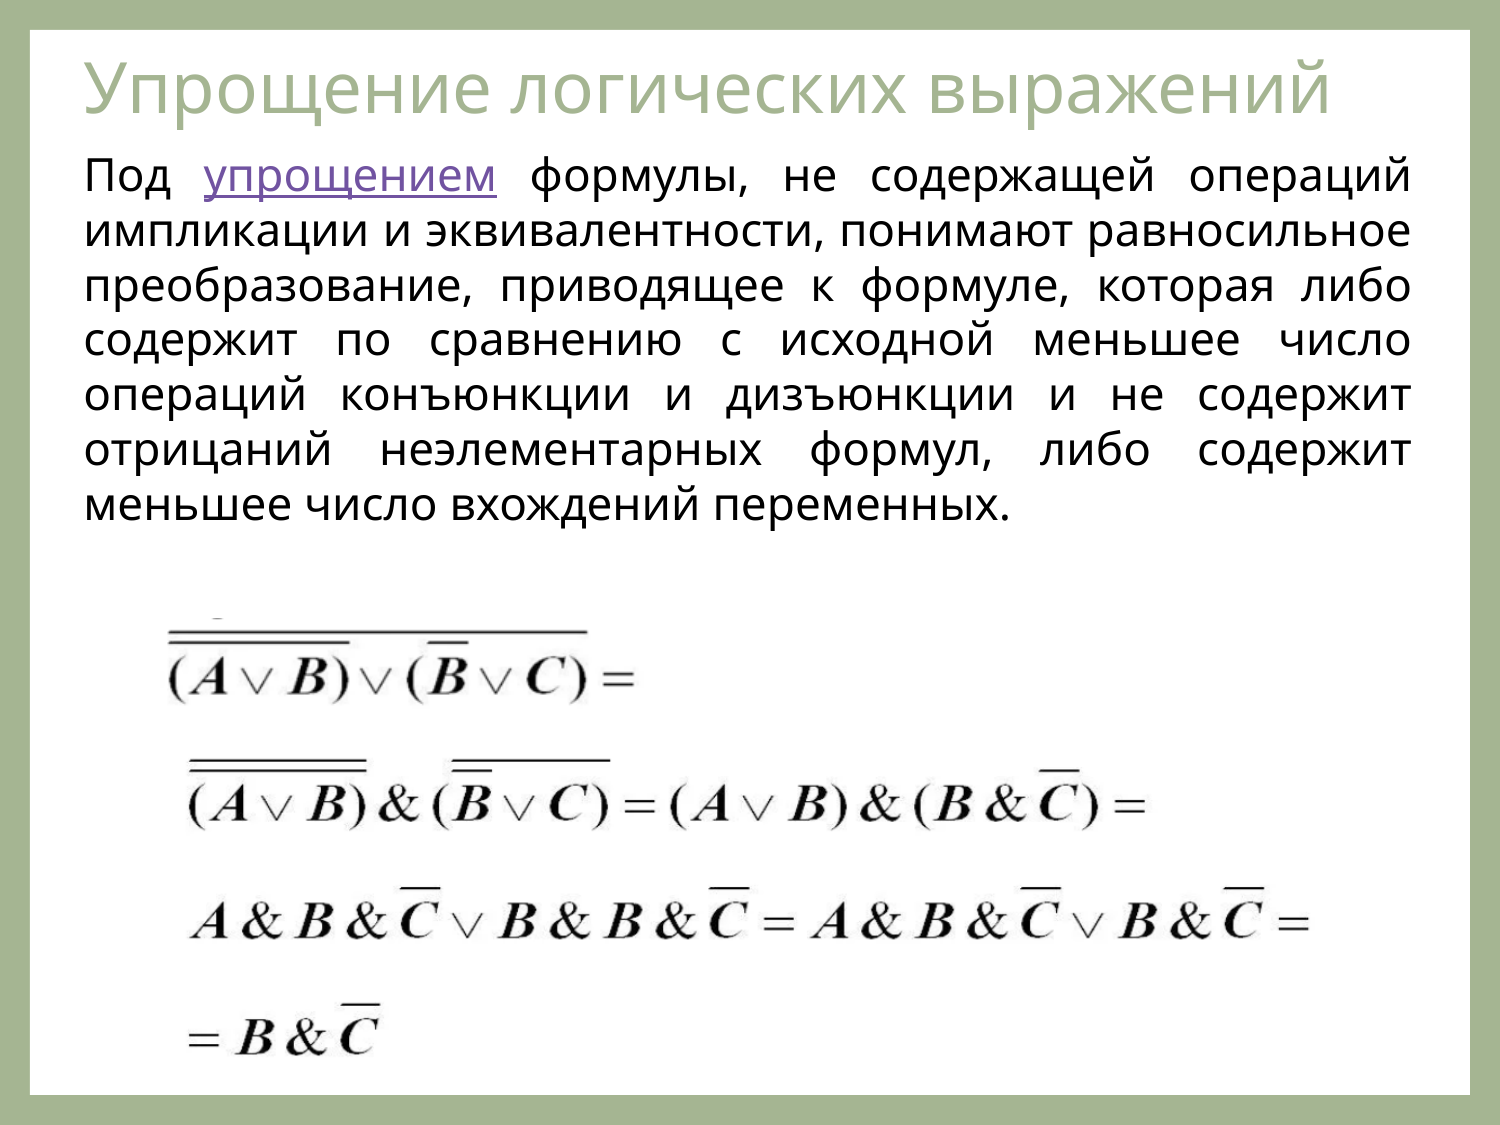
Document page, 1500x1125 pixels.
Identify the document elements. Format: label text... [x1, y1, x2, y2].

picture [159, 744, 1316, 1072]
text_box Под упрощением формулы, не содержащей операций импликации и эквивалентности, понимают равносильное преобразование, приводящее к формуле, которая либо содержит по сравнению с исходной меньшее число операций конъюнкции и дизъюнкции и не содержит отрицаний неэлементарных формул, либо содержит меньшее число вхождений переменных. [68, 137, 1428, 538]
title Упрощение логических выражений [68, 26, 1428, 137]
picture [159, 618, 645, 724]
